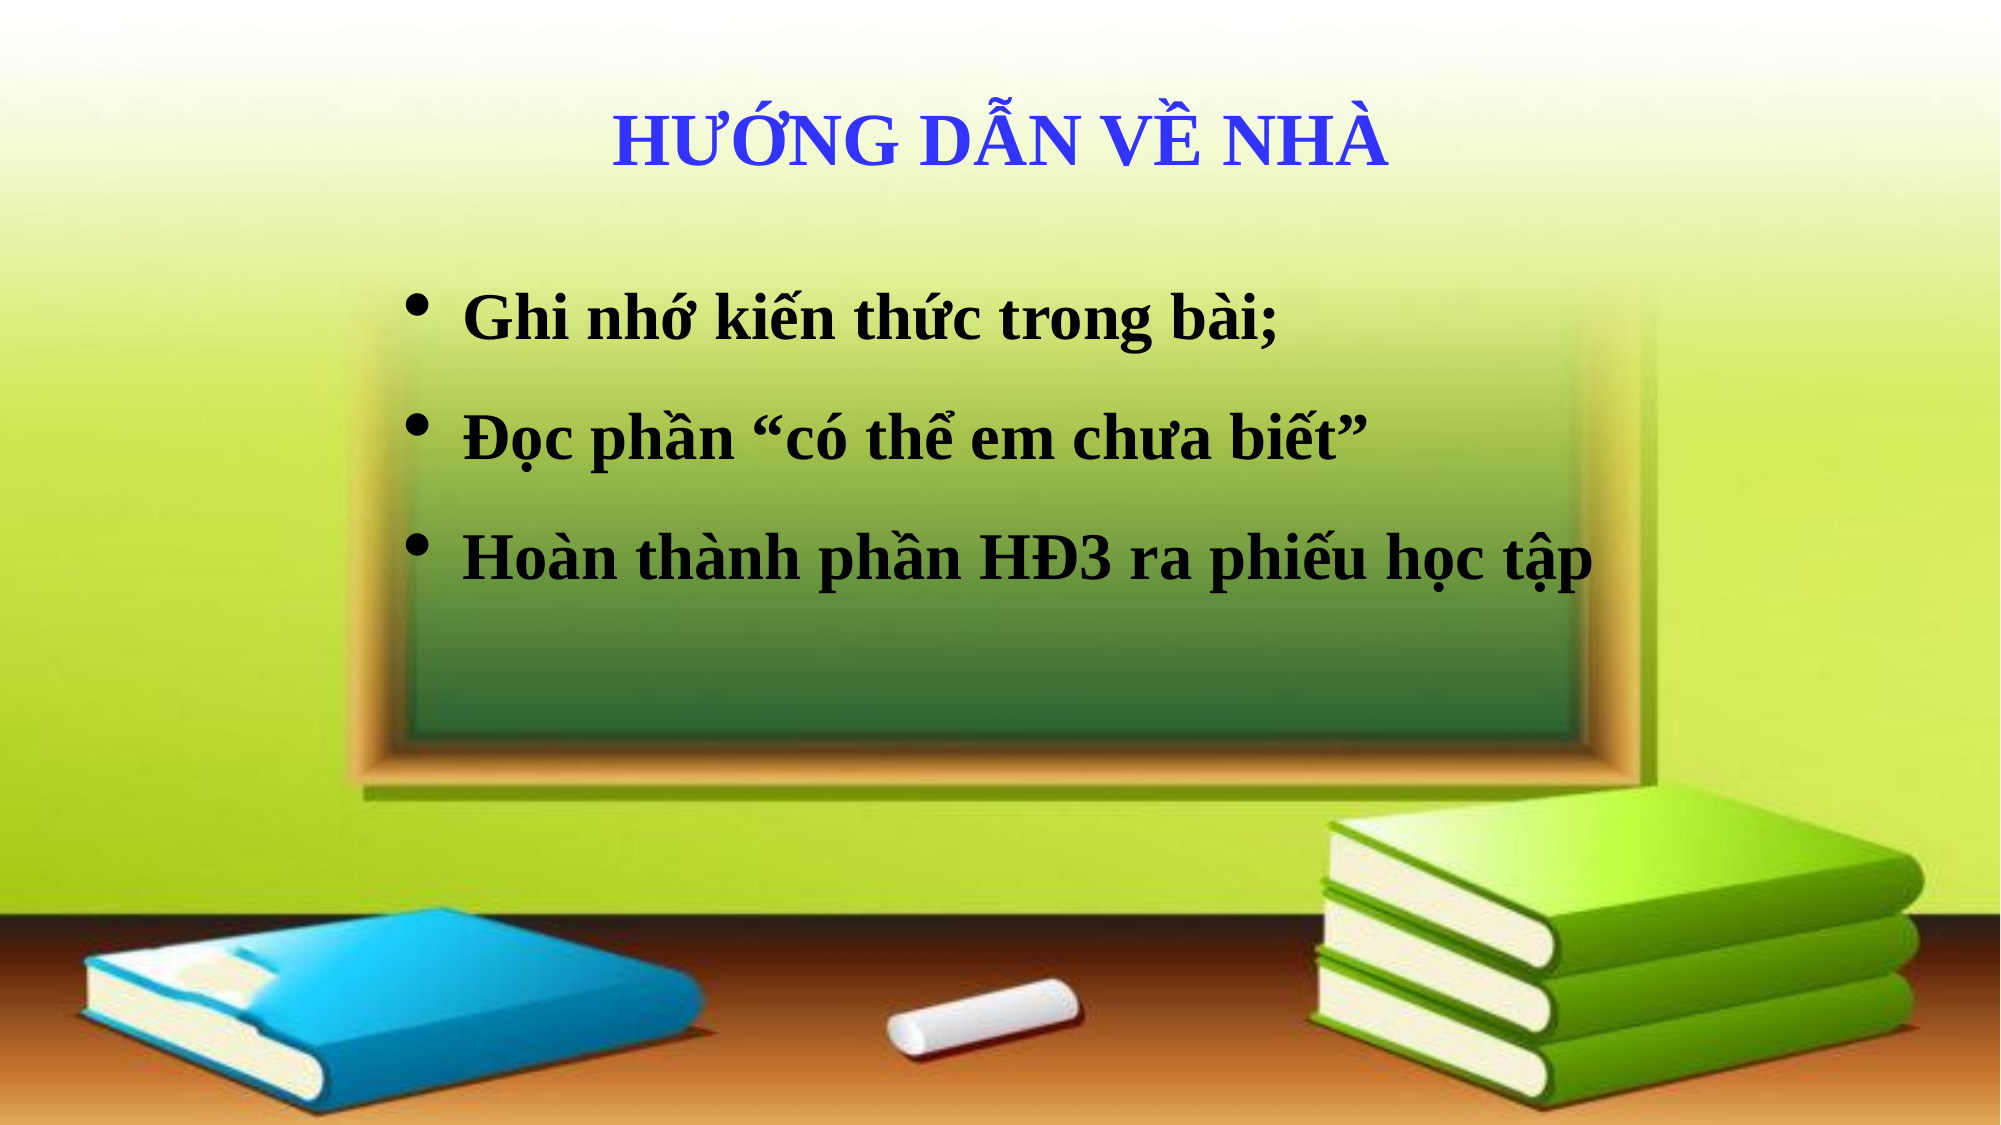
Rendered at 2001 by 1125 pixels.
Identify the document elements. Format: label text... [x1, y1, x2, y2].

text_box HƯỚNG DẪN VỀ NHÀ [578, 77, 1405, 188]
picture [0, 0, 2001, 1125]
text_box Ghi nhớ kiến thức trong bài; Đọc phần “có thể em chưa biết” Hoàn thành phần HĐ3 ra phiếu học tập [391, 225, 1694, 600]
